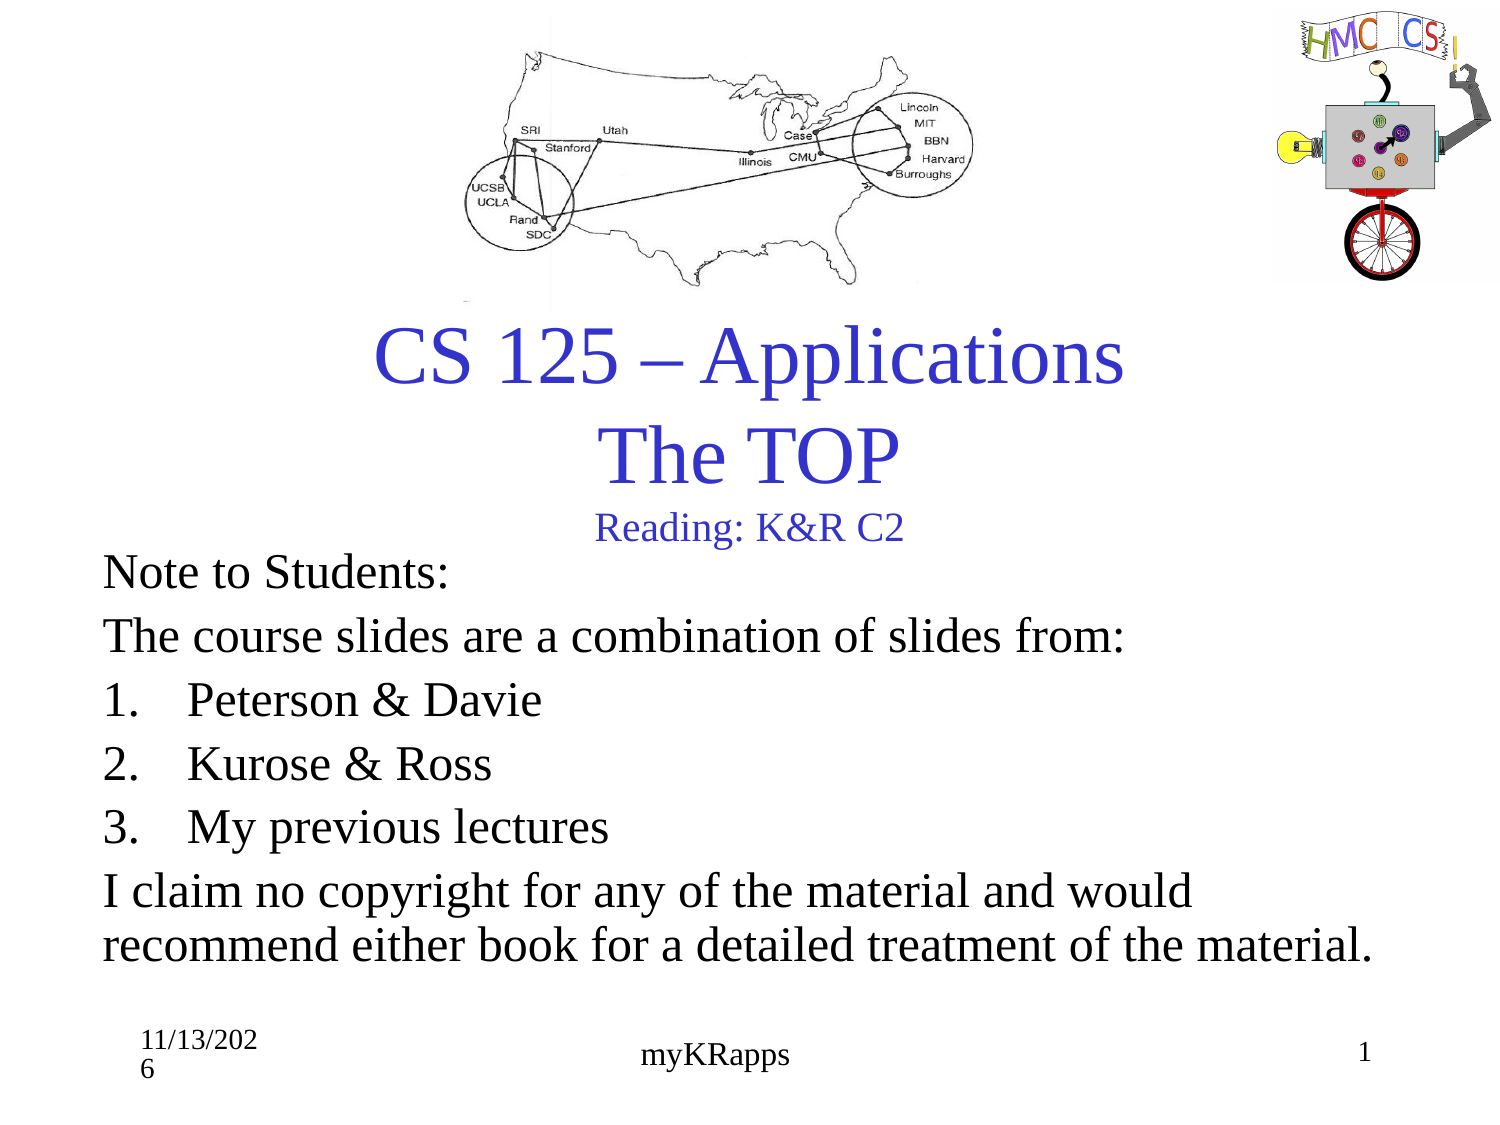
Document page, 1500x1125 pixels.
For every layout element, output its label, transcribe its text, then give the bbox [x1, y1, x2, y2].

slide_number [125, 1012, 288, 1063]
title CS 125 – Applications The TOP Reading: K&R C2 [99, 312, 1400, 538]
picture [1271, 6, 1500, 282]
subtitle Note to Students: The course slides are a combination of slides from: Peterson & Davie Kurose & Ross My previous lectures I claim no copyright for any of the material and would recommend either book for a detailed treatment of the material. [87, 537, 1393, 1109]
picture [463, 16, 995, 311]
